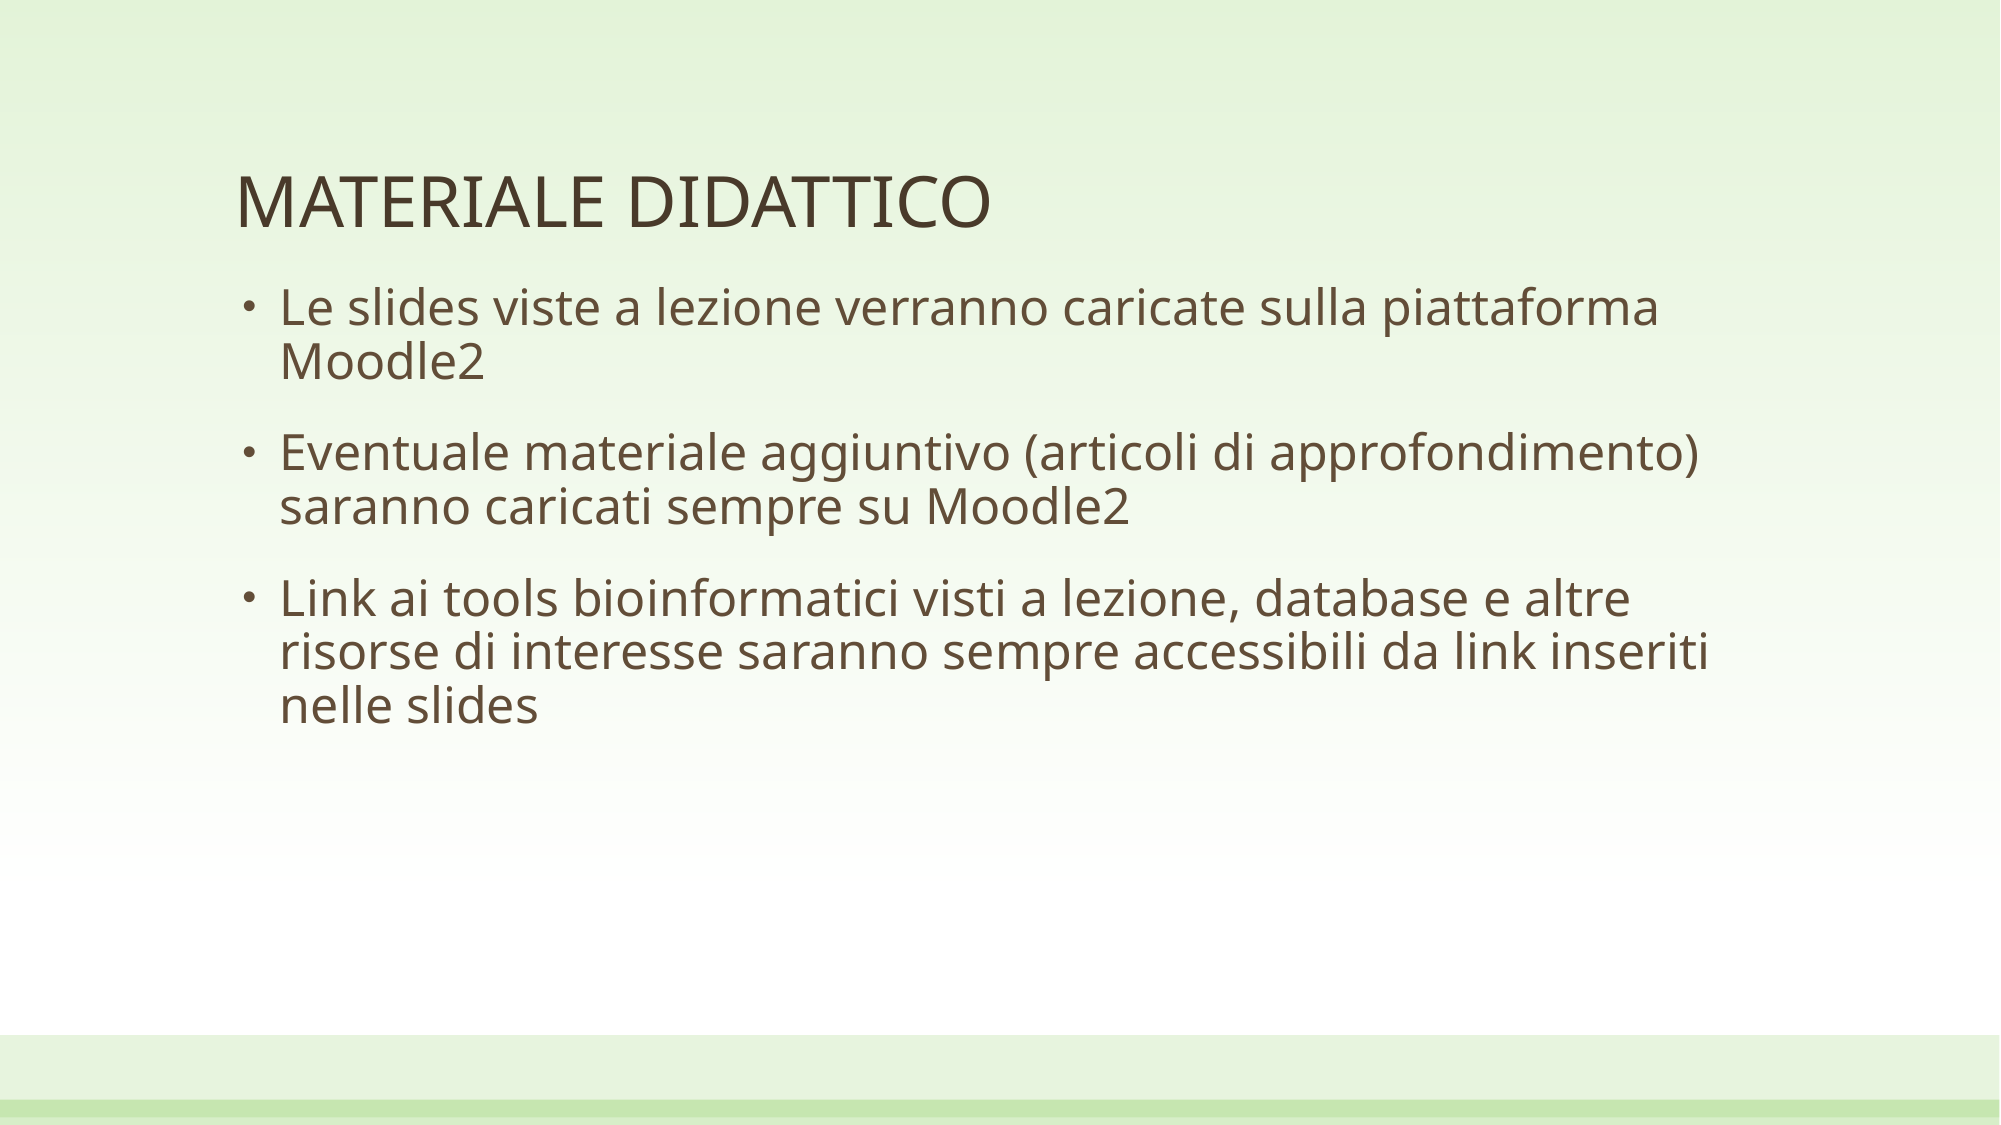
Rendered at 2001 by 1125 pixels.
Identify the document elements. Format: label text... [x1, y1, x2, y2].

title MATERIALE DIDATTICO [219, 71, 1780, 251]
list Le slides viste a lezione verranno caricate sulla piattaforma Moodle2 Eventuale materiale aggiuntivo (articoli di approfondimento) saranno caricati sempre su Moodle2 Link ai tools bioinformatici visti a lezione, database e altre risorse di interesse saranno sempre accessibili da link inseriti nelle slides [219, 274, 1780, 987]
